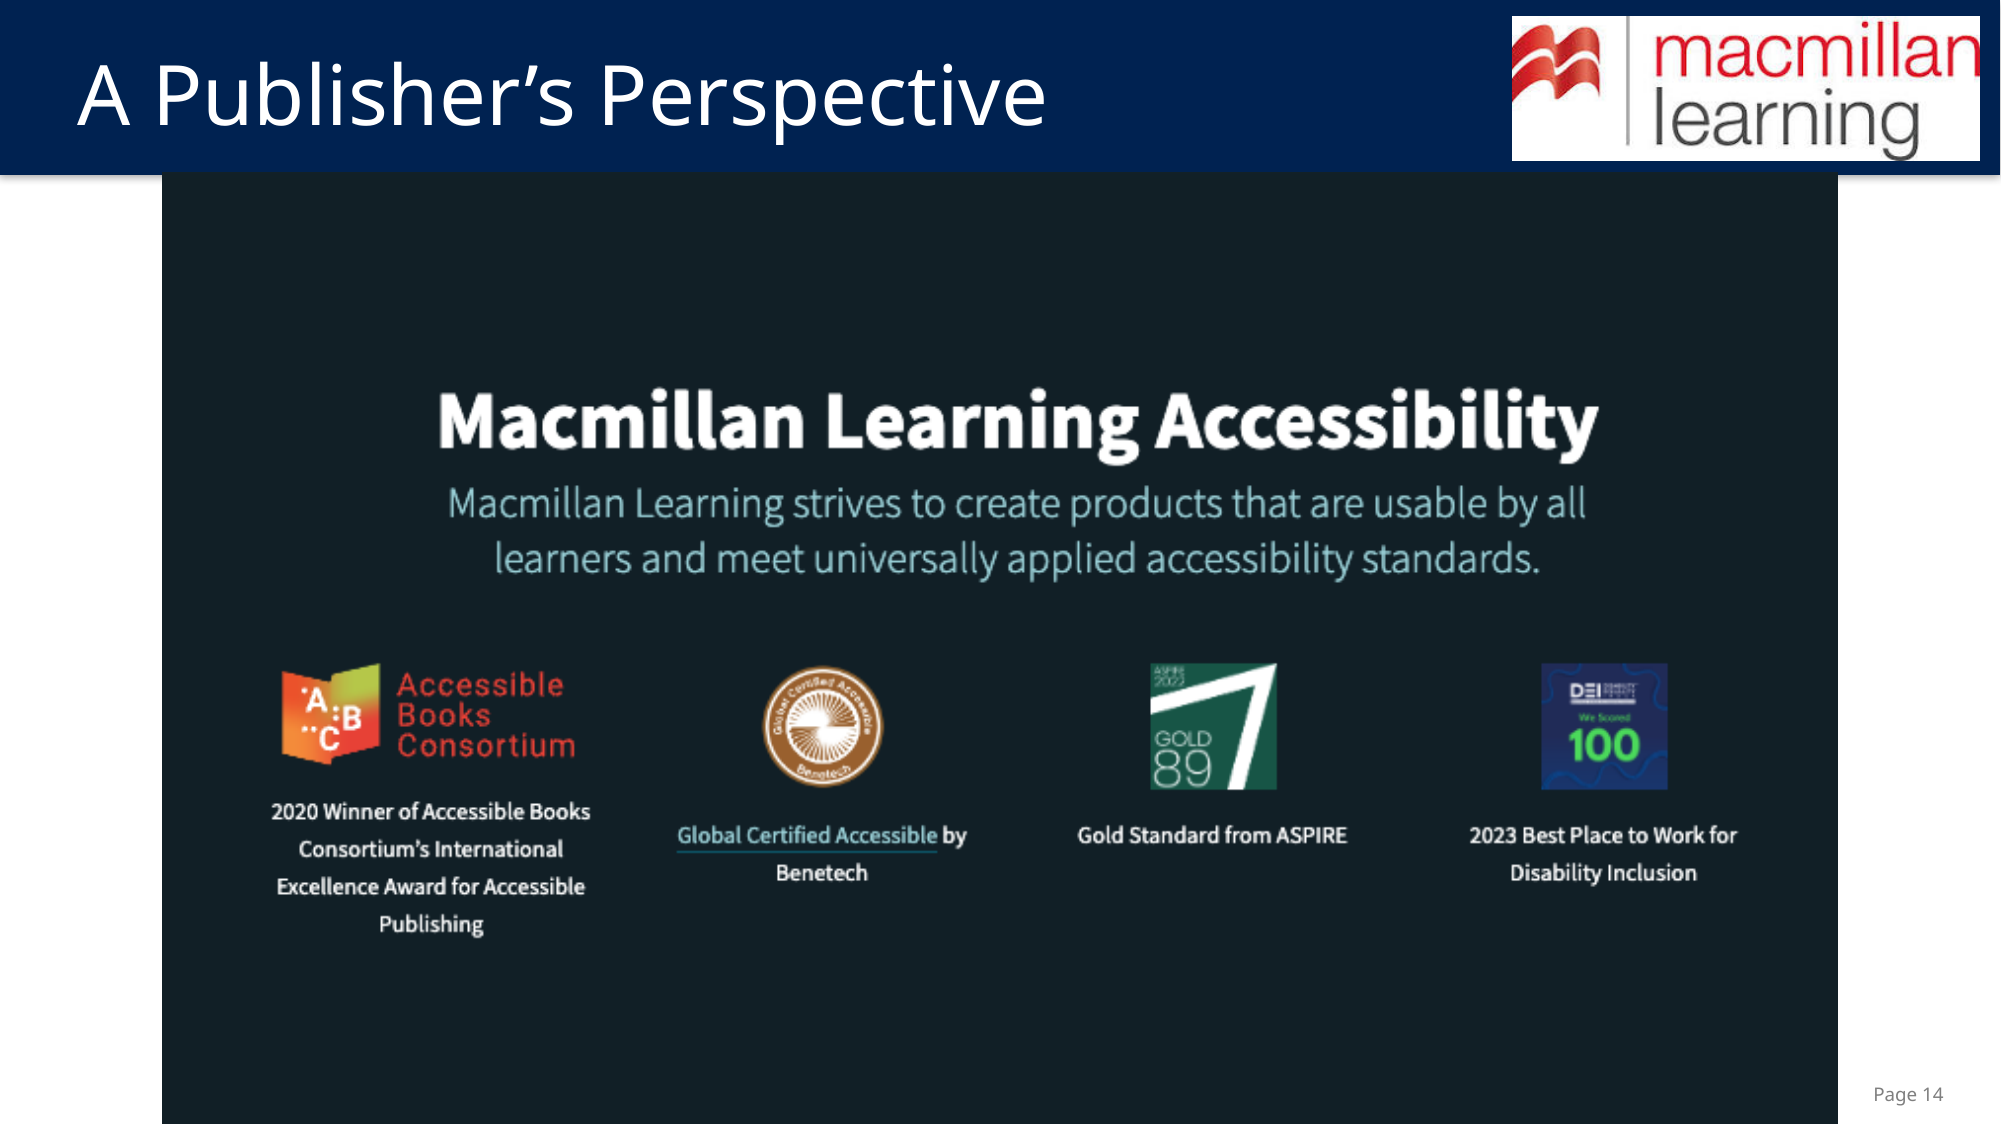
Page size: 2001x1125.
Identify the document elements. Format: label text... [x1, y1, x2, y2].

picture [1512, 16, 1981, 161]
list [162, 172, 1838, 1124]
title A Publisher’s Perspective [62, 33, 1507, 150]
